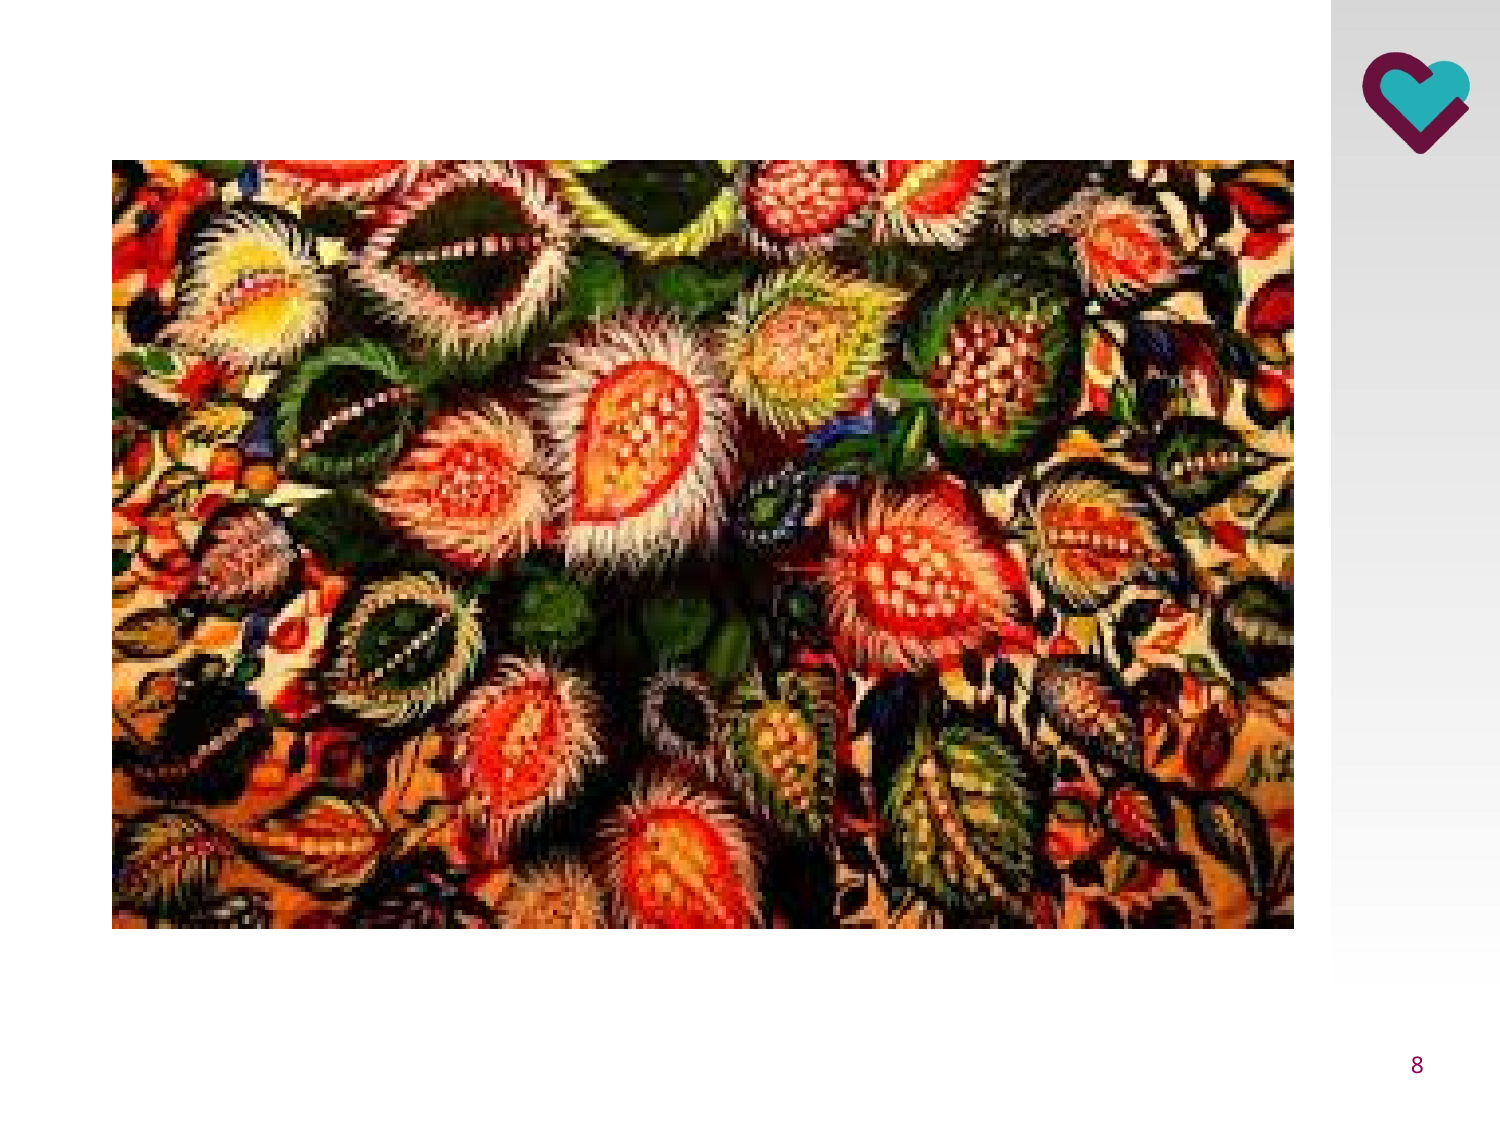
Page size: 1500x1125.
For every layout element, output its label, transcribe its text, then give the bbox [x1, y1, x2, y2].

picture [111, 160, 1294, 929]
picture [1331, 0, 1500, 1125]
slide_number 7 [1376, 1042, 1459, 1103]
